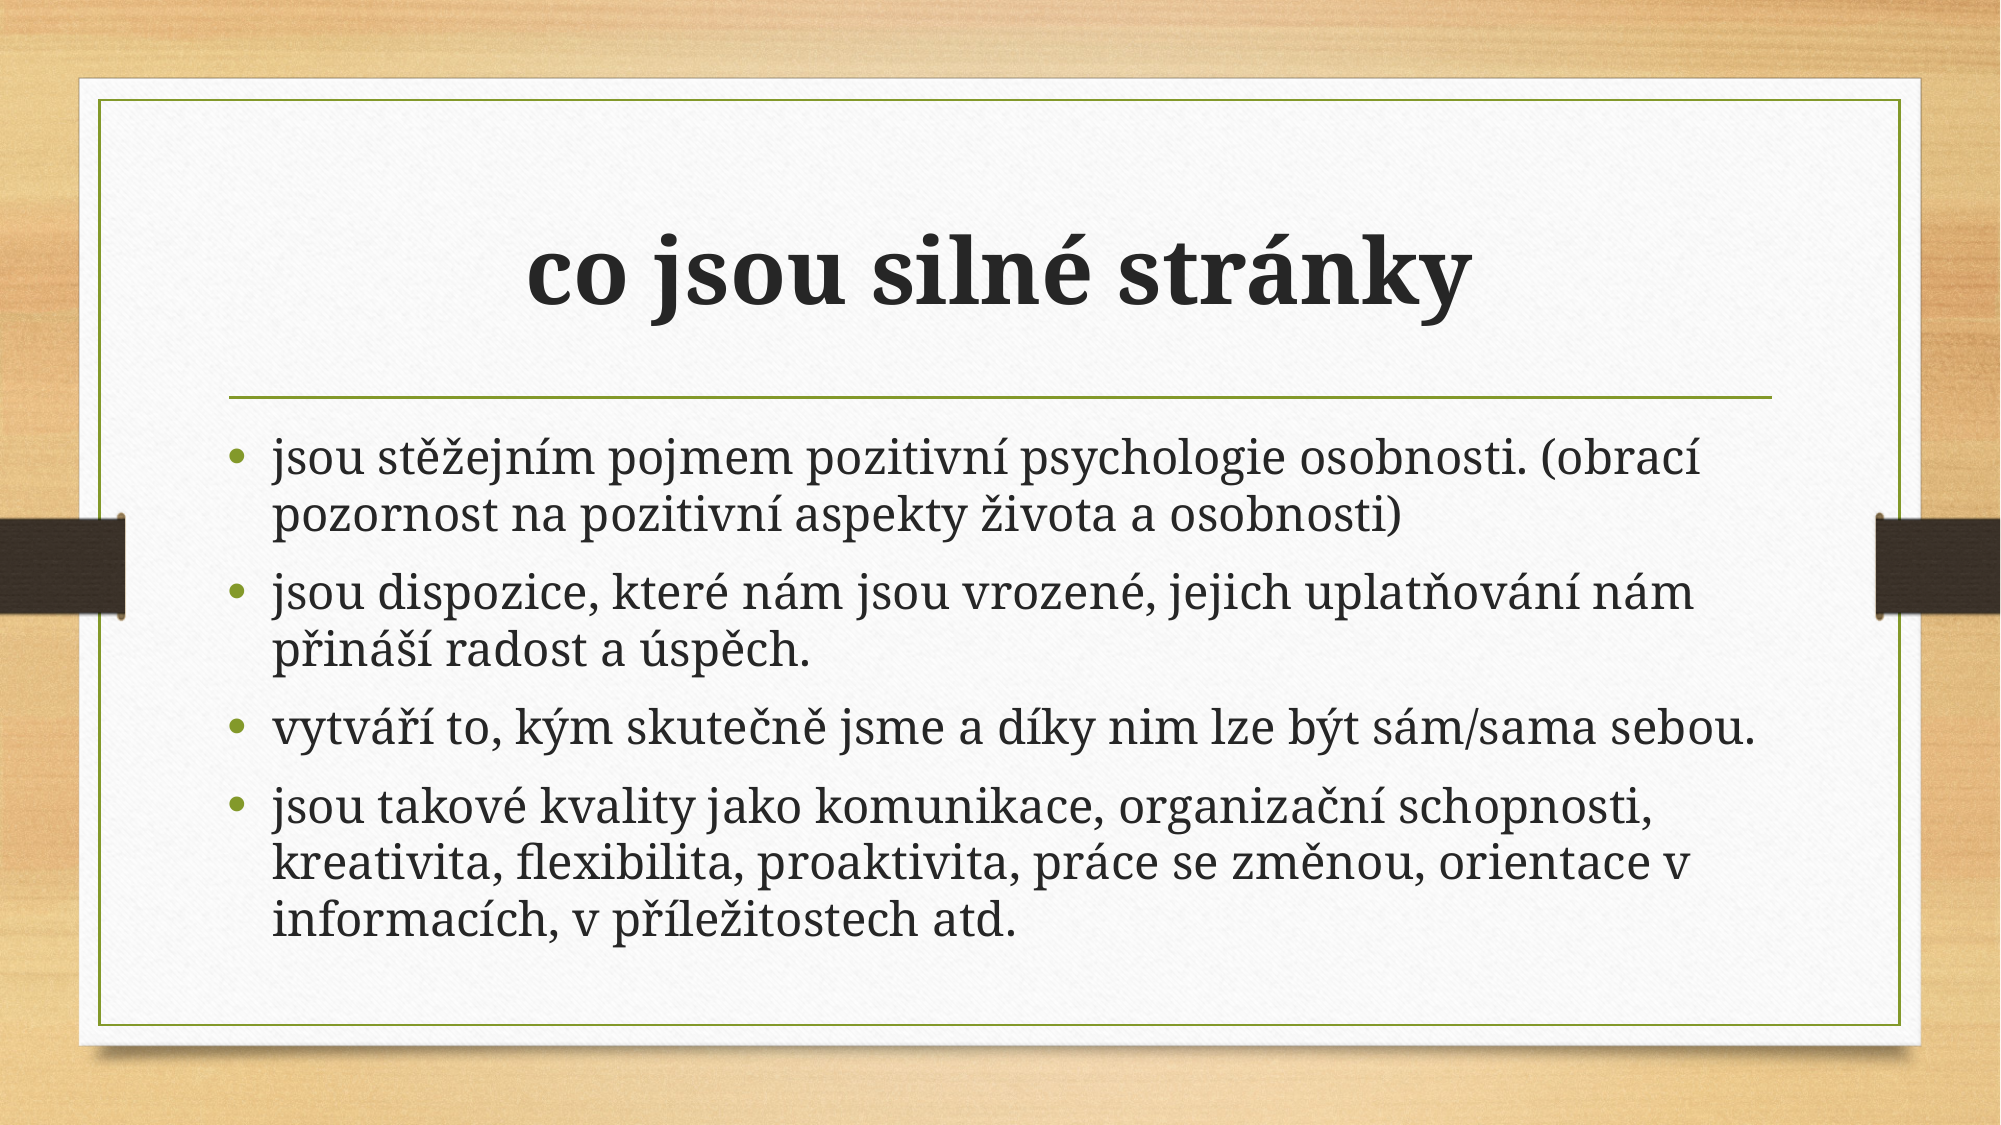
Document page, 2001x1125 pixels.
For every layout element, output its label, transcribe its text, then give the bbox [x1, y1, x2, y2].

list jsou stěžejním pojmem pozitivní psychologie osobnosti. (obrací pozornost na pozitivní aspekty života a osobnosti) jsou dispozice, které nám jsou vrozené, jejich uplatňování nám přináší radost a úspěch. vytváří to, kým skutečně jsme a díky nim lze být sám/sama sebou. jsou takové kvality jako komunikace, organizační schopnosti, kreativita, flexibilita, proaktivita, práce se změnou, orientace v informacích, v příležitostech atd. [212, 419, 1788, 964]
title co jsou silné stránky [212, 161, 1788, 375]
picture [0, 0, 2001, 1125]
